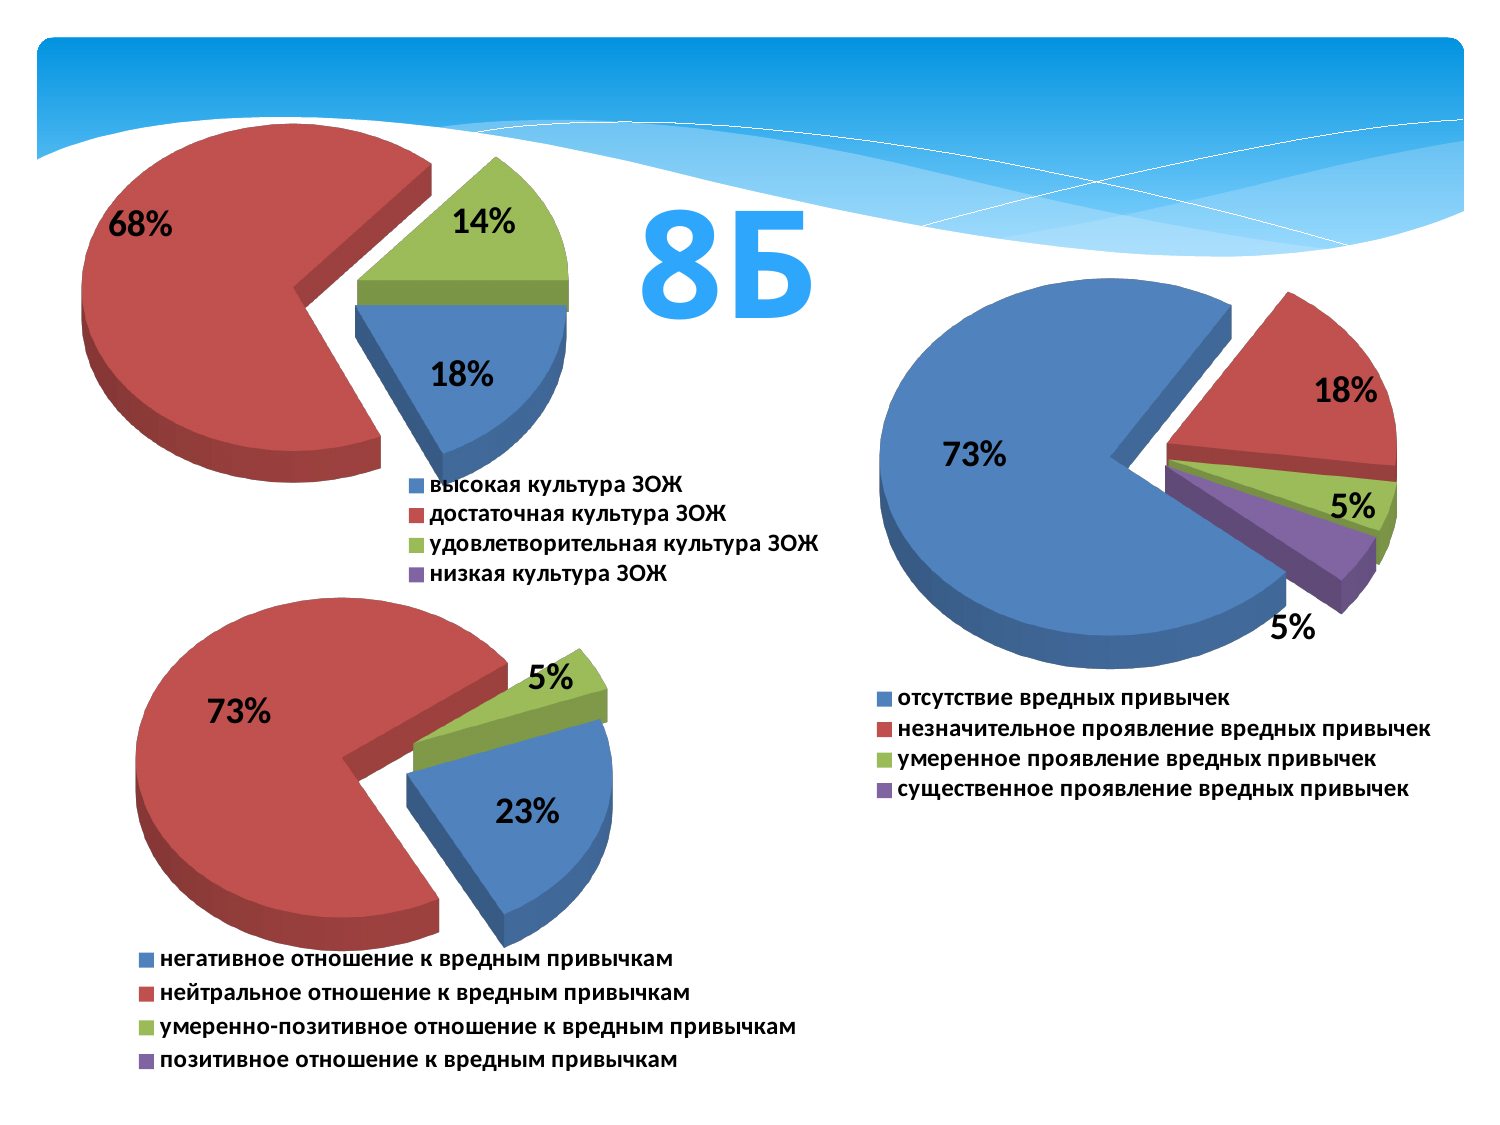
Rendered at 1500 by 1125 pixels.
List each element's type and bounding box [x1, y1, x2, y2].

chart [0, 101, 1500, 1086]
